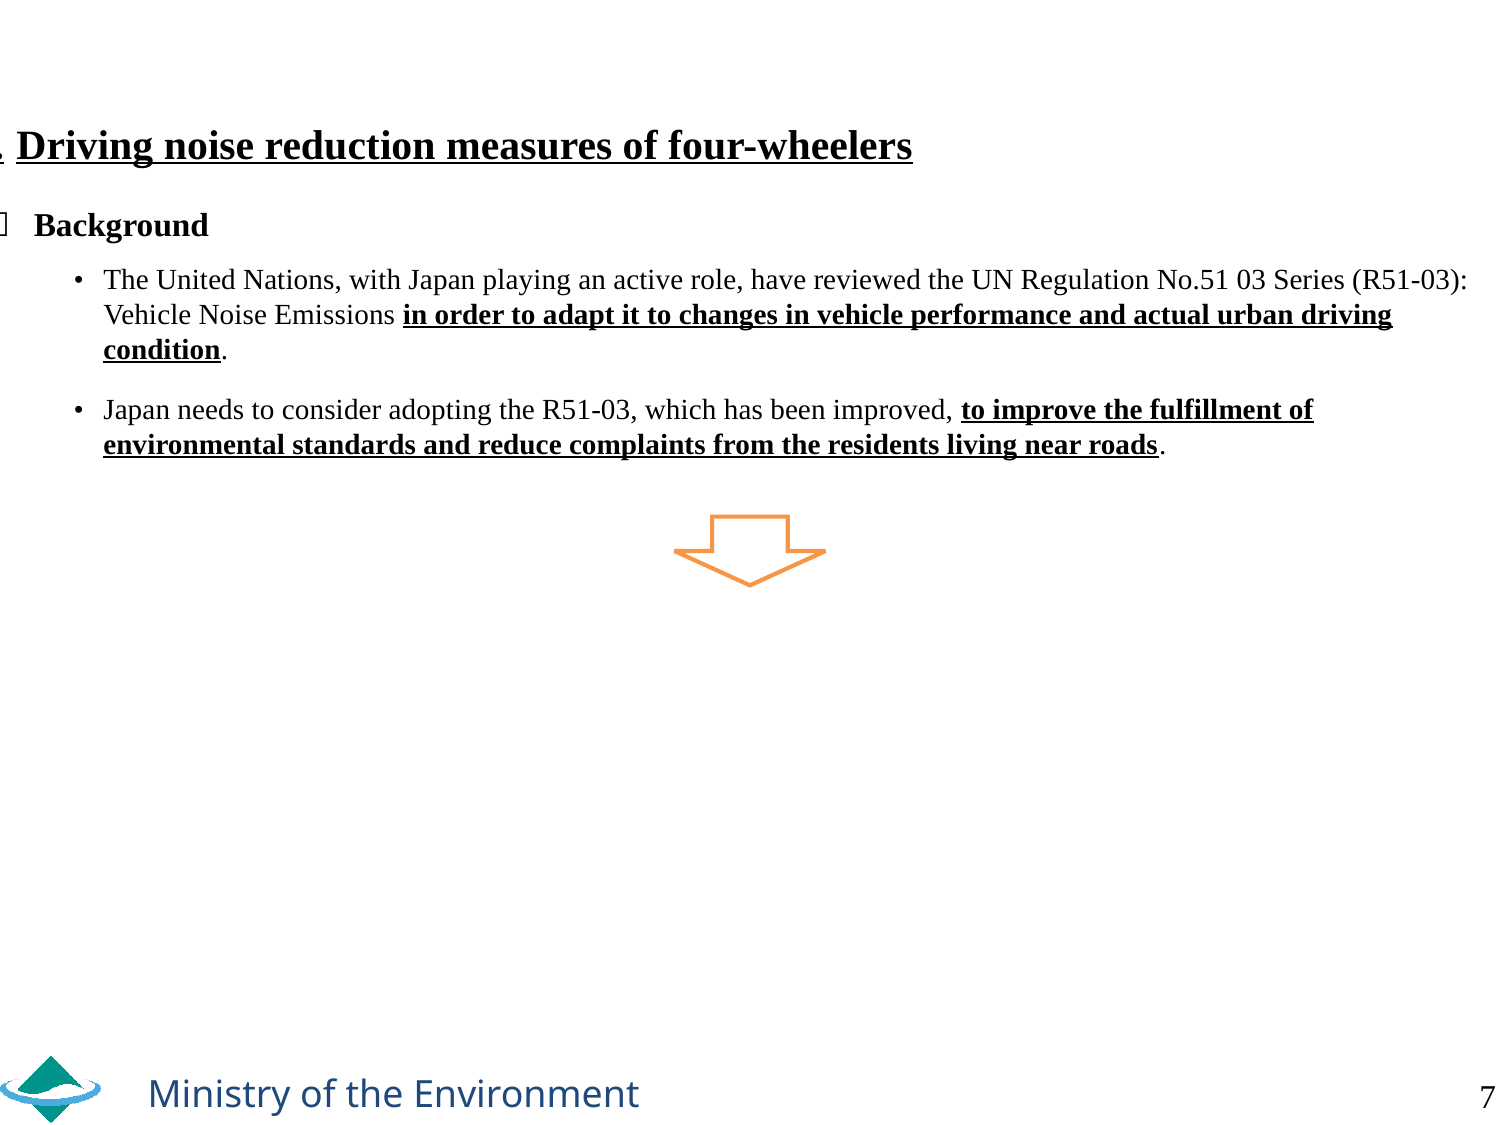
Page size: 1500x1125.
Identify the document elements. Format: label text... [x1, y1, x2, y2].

text_box [674, 516, 826, 586]
picture [0, 1056, 101, 1124]
text_box • The United Nations, with Japan playing an active role, have reviewed the UN Regulation No.51 03 Series (R51-03): Vehicle Noise Emissions in order to adapt it to changes in vehicle performance and actual urban driving condition. • Japan needs to consider adopting the R51-03, which has been improved, to improve the fulfillment of environmental standards and reduce complaints from the residents living near roads. [58, 253, 1500, 468]
text_box 7 [1160, 1065, 1500, 1125]
text_box  Background [0, 195, 312, 251]
text_box Ministry of the Environment [132, 1062, 656, 1123]
text_box 2. Driving noise reduction measures of four-wheelers [0, 110, 1016, 175]
